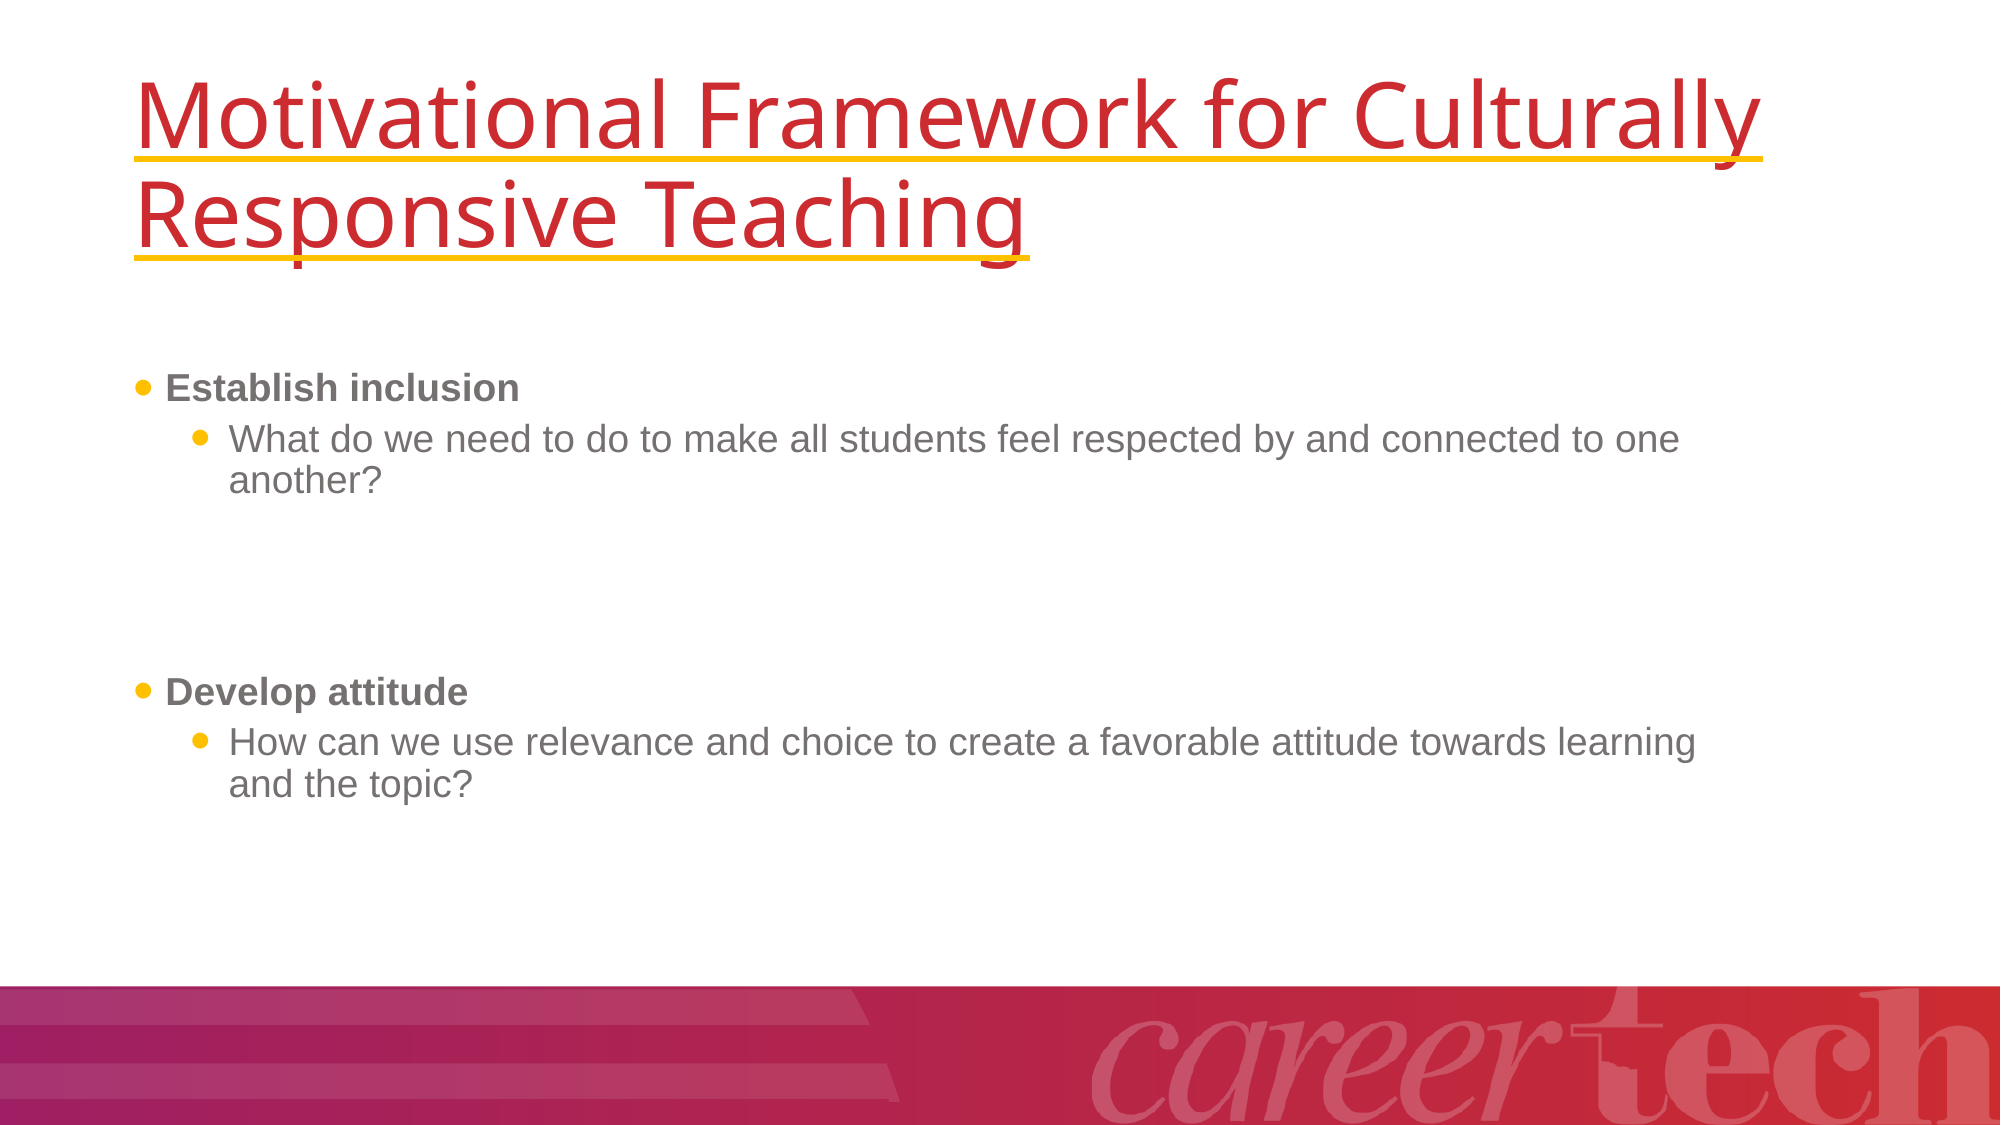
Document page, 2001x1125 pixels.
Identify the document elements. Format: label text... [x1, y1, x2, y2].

list Develop attitude How can we use relevance and choice to create a favorable attitude towards learning and the topic? [118, 664, 1770, 815]
list Establish inclusion What do we need to do to make all students feel respected by and connected to one another? [118, 360, 1770, 511]
title Motivational Framework for Culturally Responsive Teaching [118, 59, 1844, 278]
